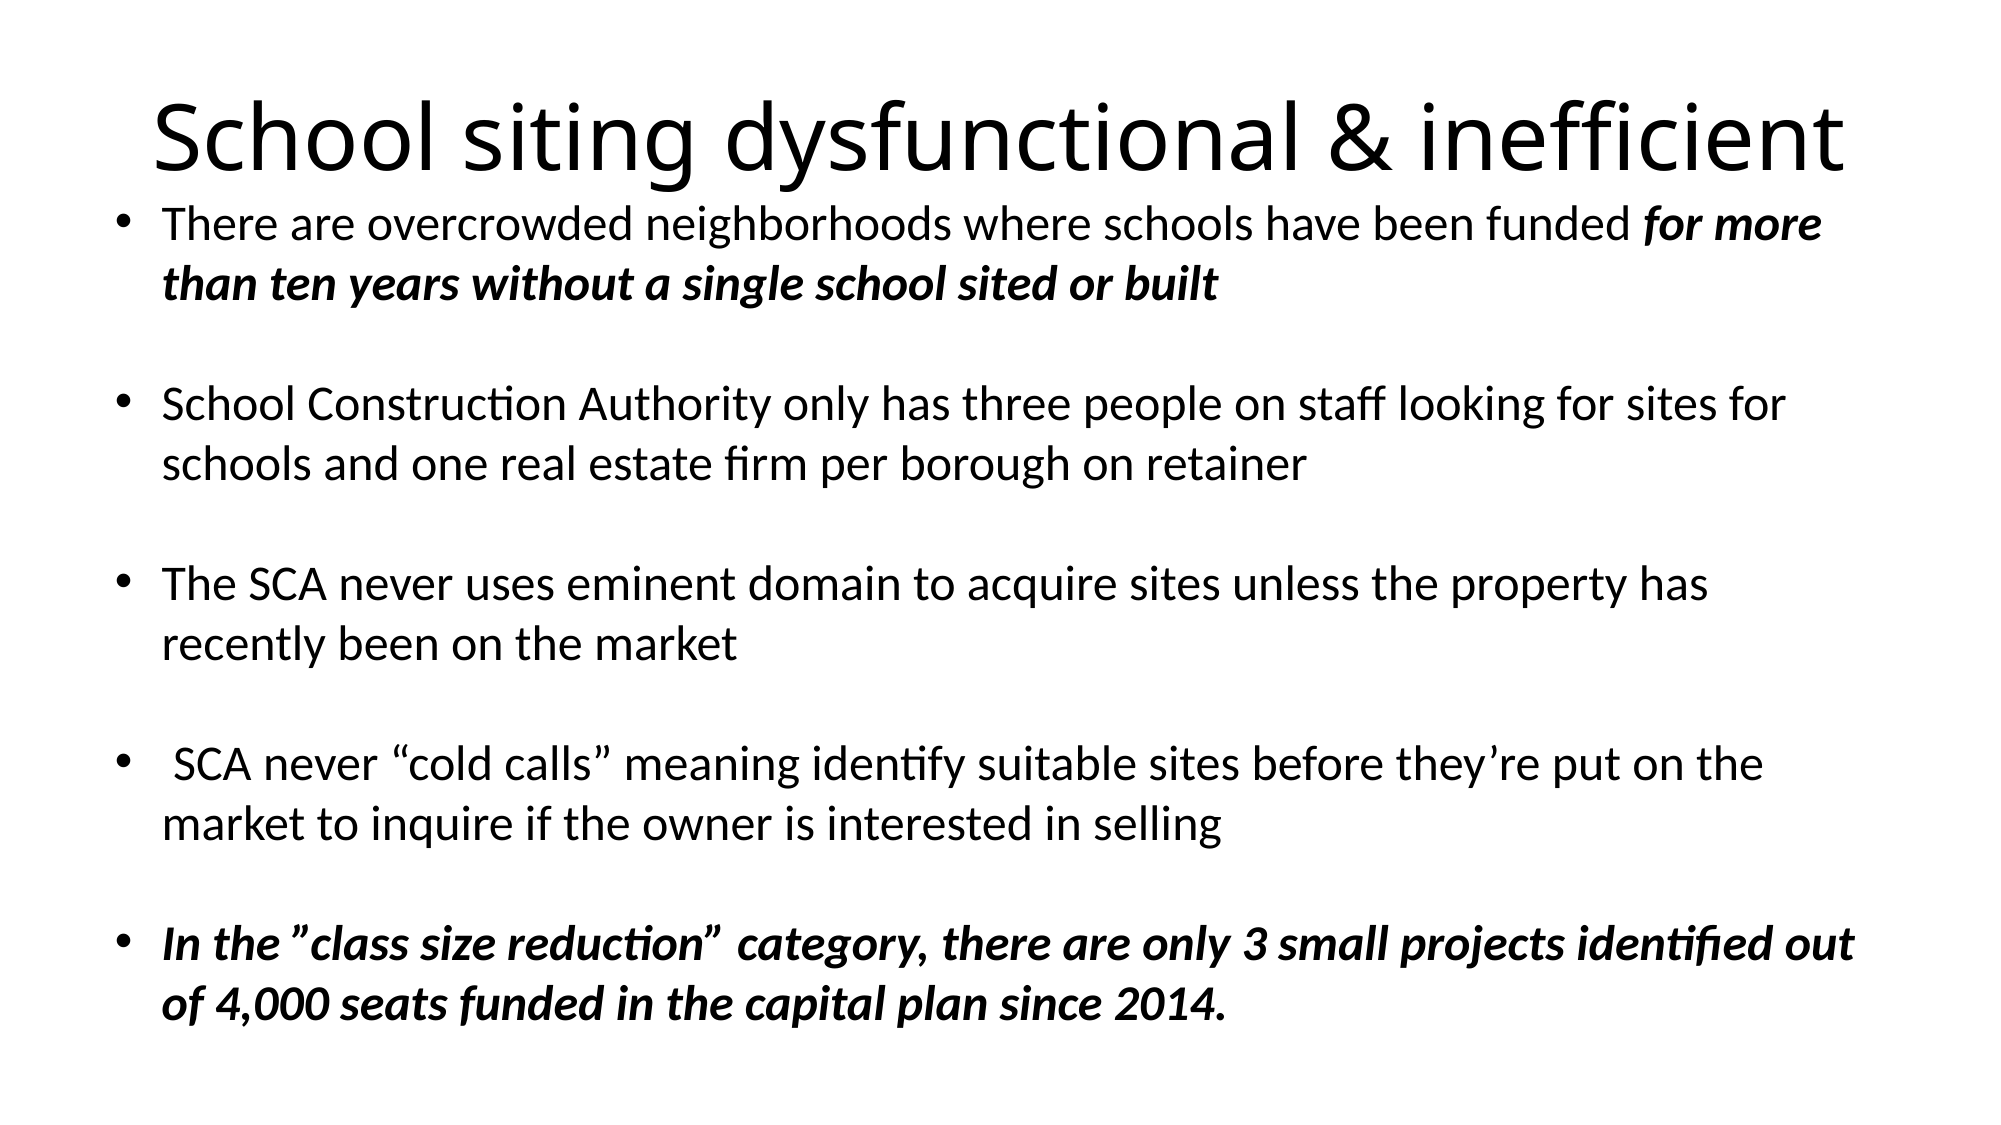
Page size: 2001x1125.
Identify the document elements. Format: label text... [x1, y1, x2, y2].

title School siting dysfunctional & inefficient [137, 32, 1863, 183]
text_box There are overcrowded neighborhoods where schools have been funded for more than ten years without a single school sited or built School Construction Authority only has three people on staff looking for sites for schools and one real estate firm per borough on retainer The SCA never uses eminent domain to acquire sites unless the property has recently been on the market SCA never “cold calls” meaning identify suitable sites before they’re put on the market to inquire if the owner is interested in selling In the ”class size reduction” category, there are only 3 small projects identified out of 4,000 seats funded in the capital plan since 2014. [100, 183, 1900, 1038]
